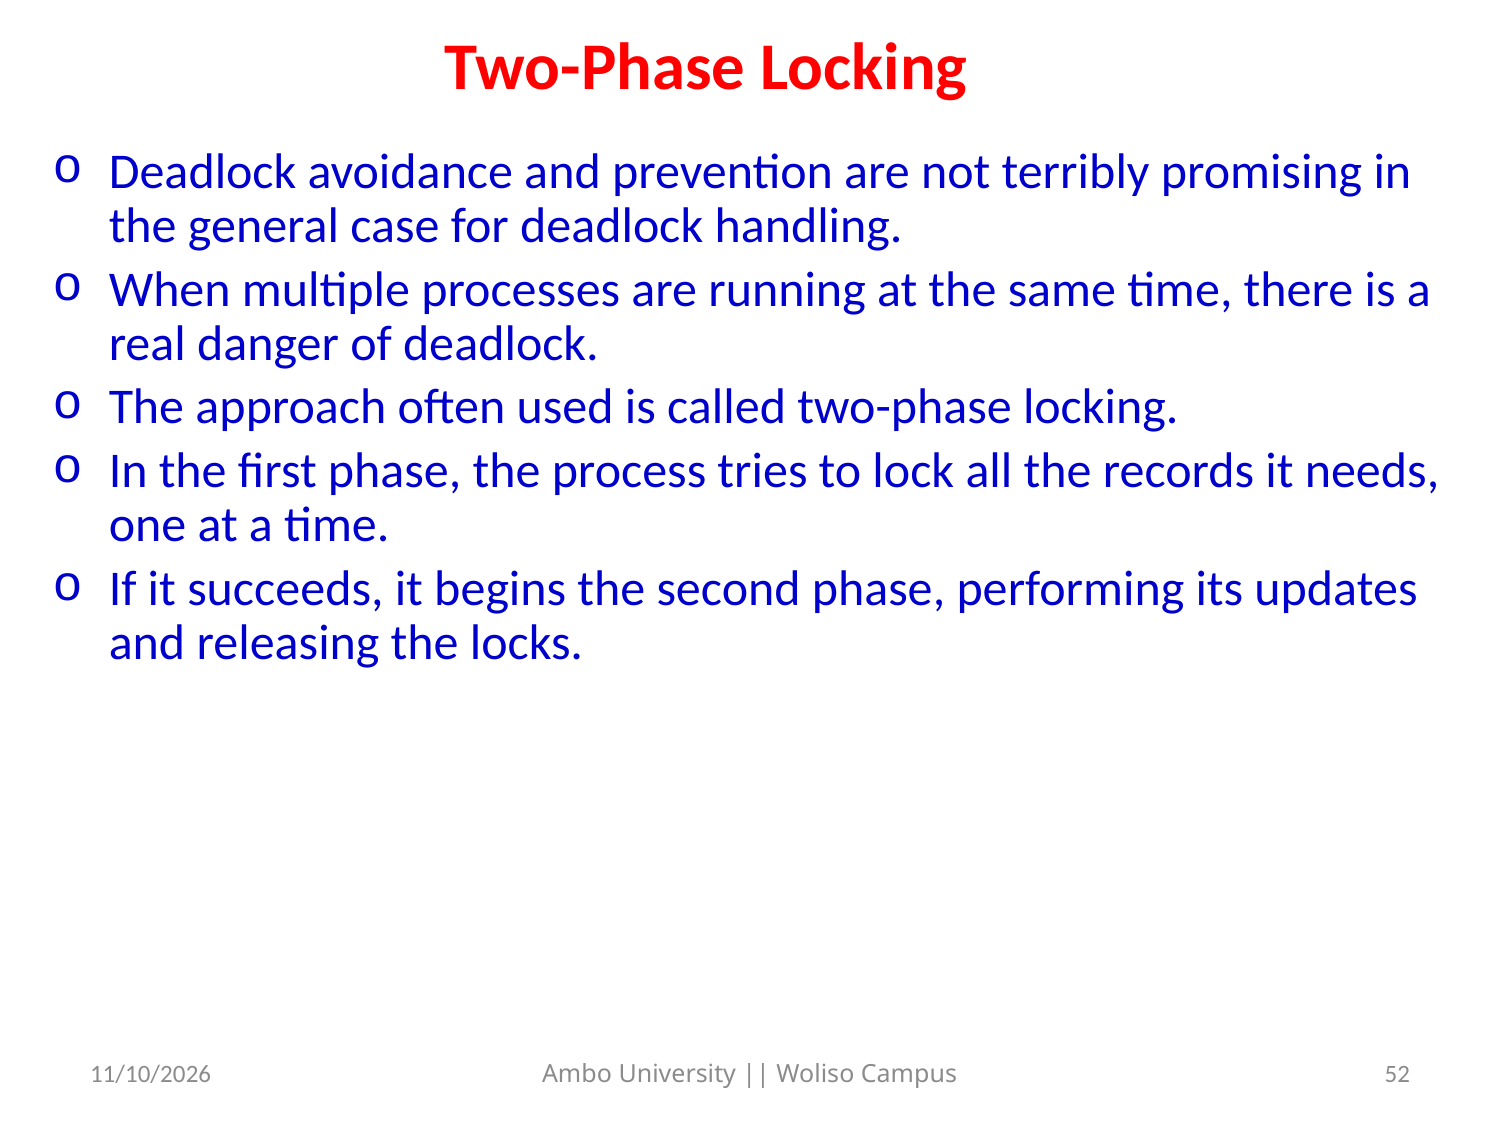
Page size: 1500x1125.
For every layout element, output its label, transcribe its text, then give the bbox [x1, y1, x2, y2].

footer Ambo University || Woliso Campus [512, 1042, 988, 1103]
slide_number 52 [1074, 1042, 1425, 1103]
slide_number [75, 1042, 425, 1103]
list Deadlock avoidance and prevention are not terribly promising in the general case for deadlock handling. When multiple processes are running at the same time, there is a real danger of deadlock. The approach often used is called two-phase locking. In the first phase, the process tries to lock all the records it needs, one at a time. If it succeeds, it begins the second phase, performing its updates and releasing the locks. [37, 137, 1463, 1025]
title Two-Phase Locking [0, 0, 1413, 125]
